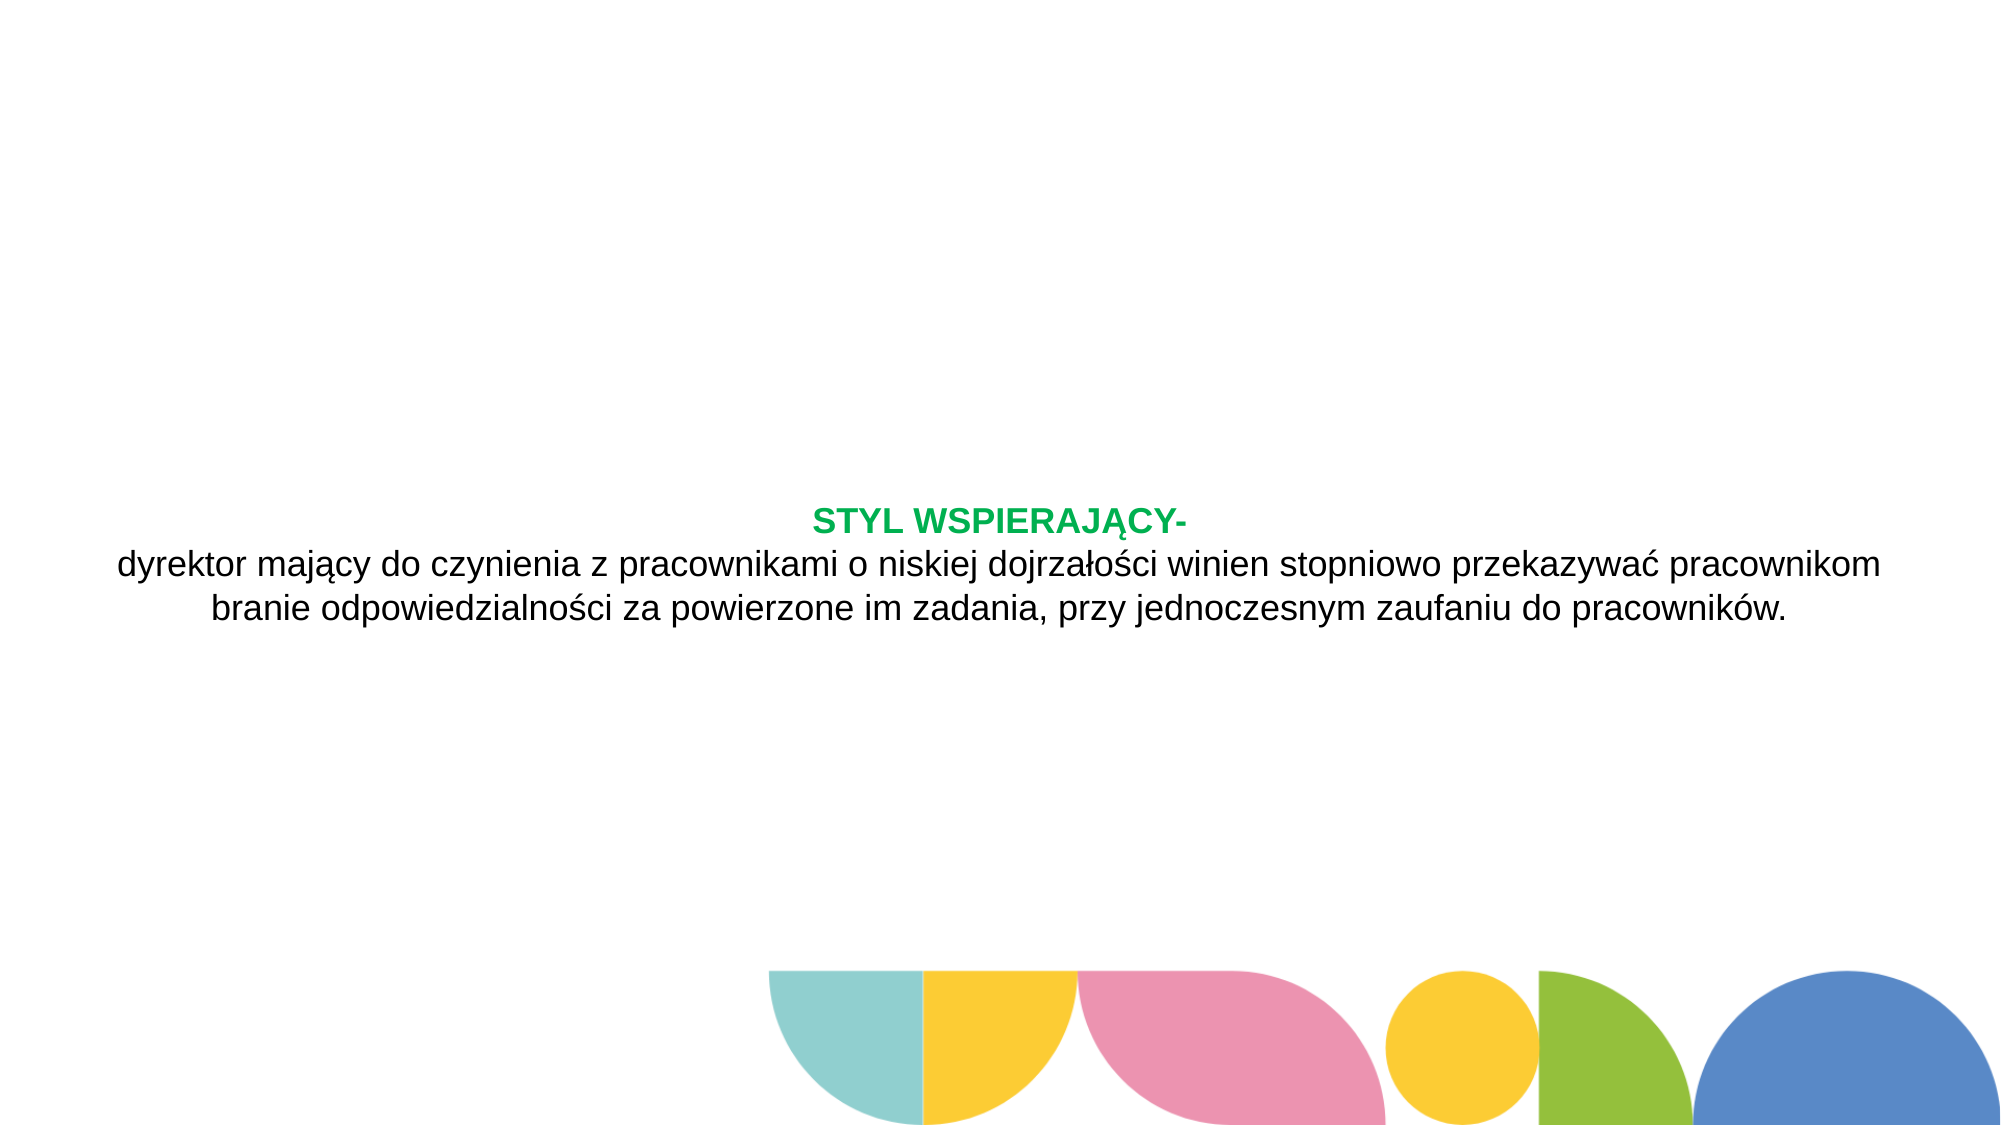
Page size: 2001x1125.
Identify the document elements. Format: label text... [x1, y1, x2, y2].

title STYL WSPIERAJĄCY- dyrektor mający do czynienia z pracownikami o niskiej dojrzałości winien stopniowo przekazywać pracownikom branie odpowiedzialności za powierzone im zadania, przy jednoczesnym zaufaniu do pracowników. [68, 470, 1932, 655]
picture [0, 0, 2001, 1125]
